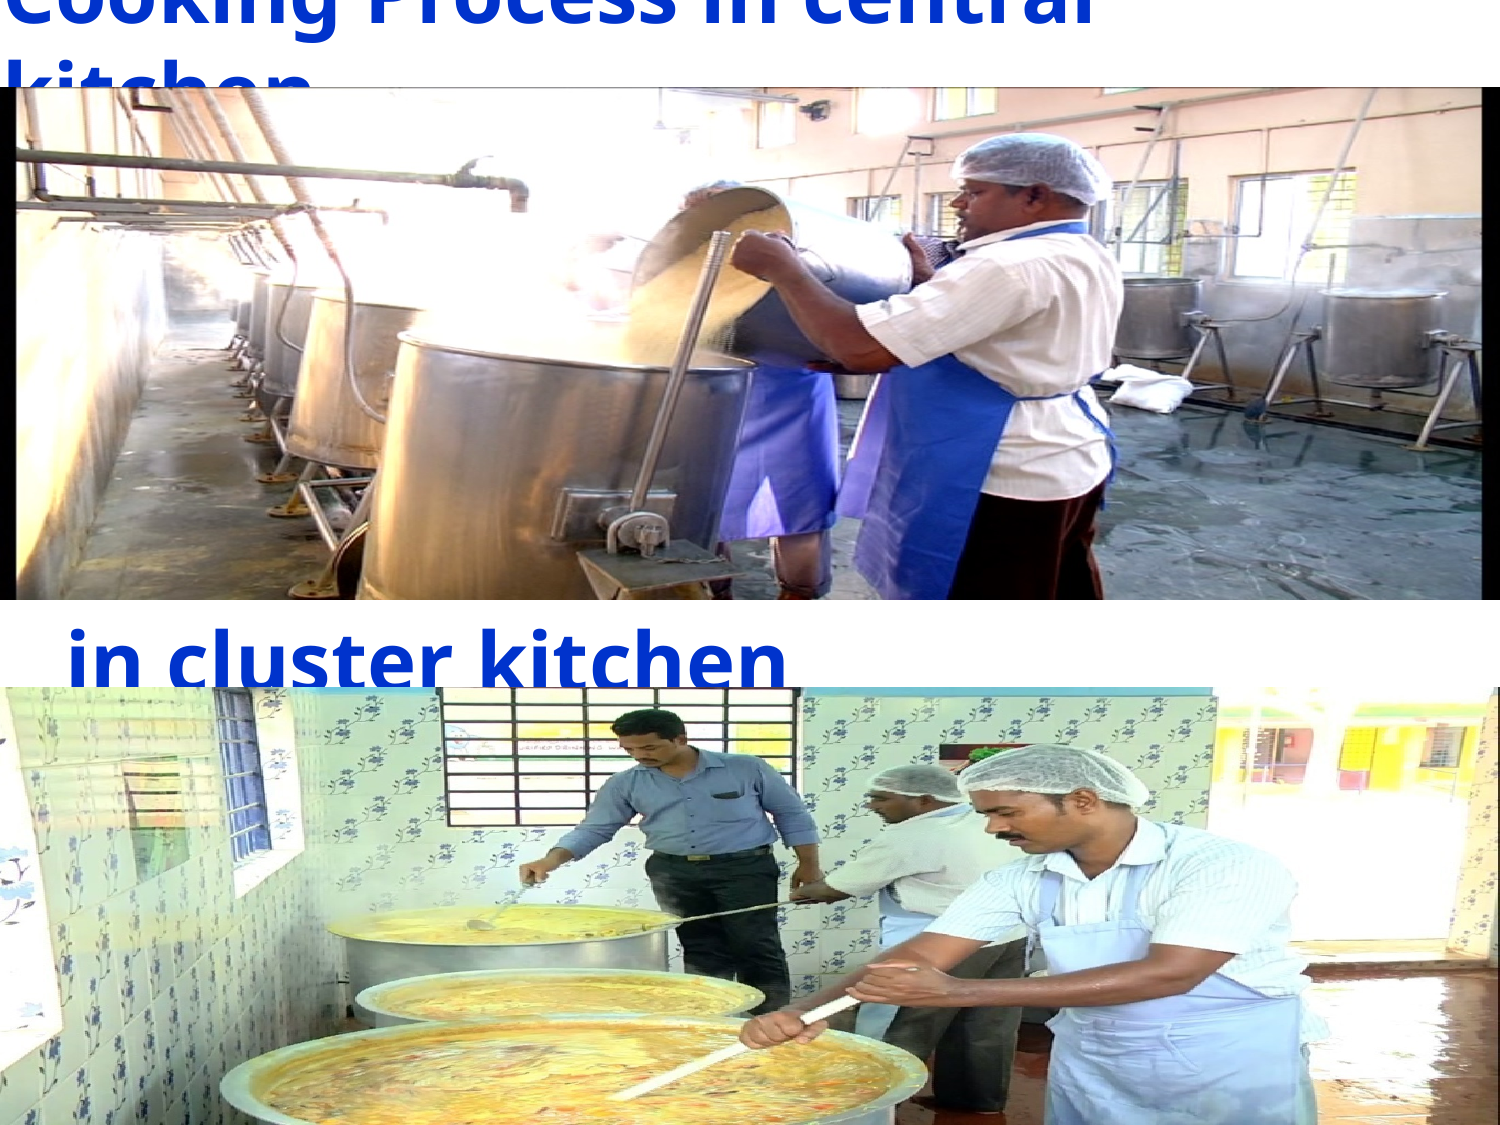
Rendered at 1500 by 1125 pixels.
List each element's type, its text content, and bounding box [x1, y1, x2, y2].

picture [0, 687, 1500, 1125]
title Cooking Process in central kitchen [0, 0, 1338, 80]
picture [0, 87, 1500, 601]
text_box in cluster kitchen [49, 624, 1400, 685]
